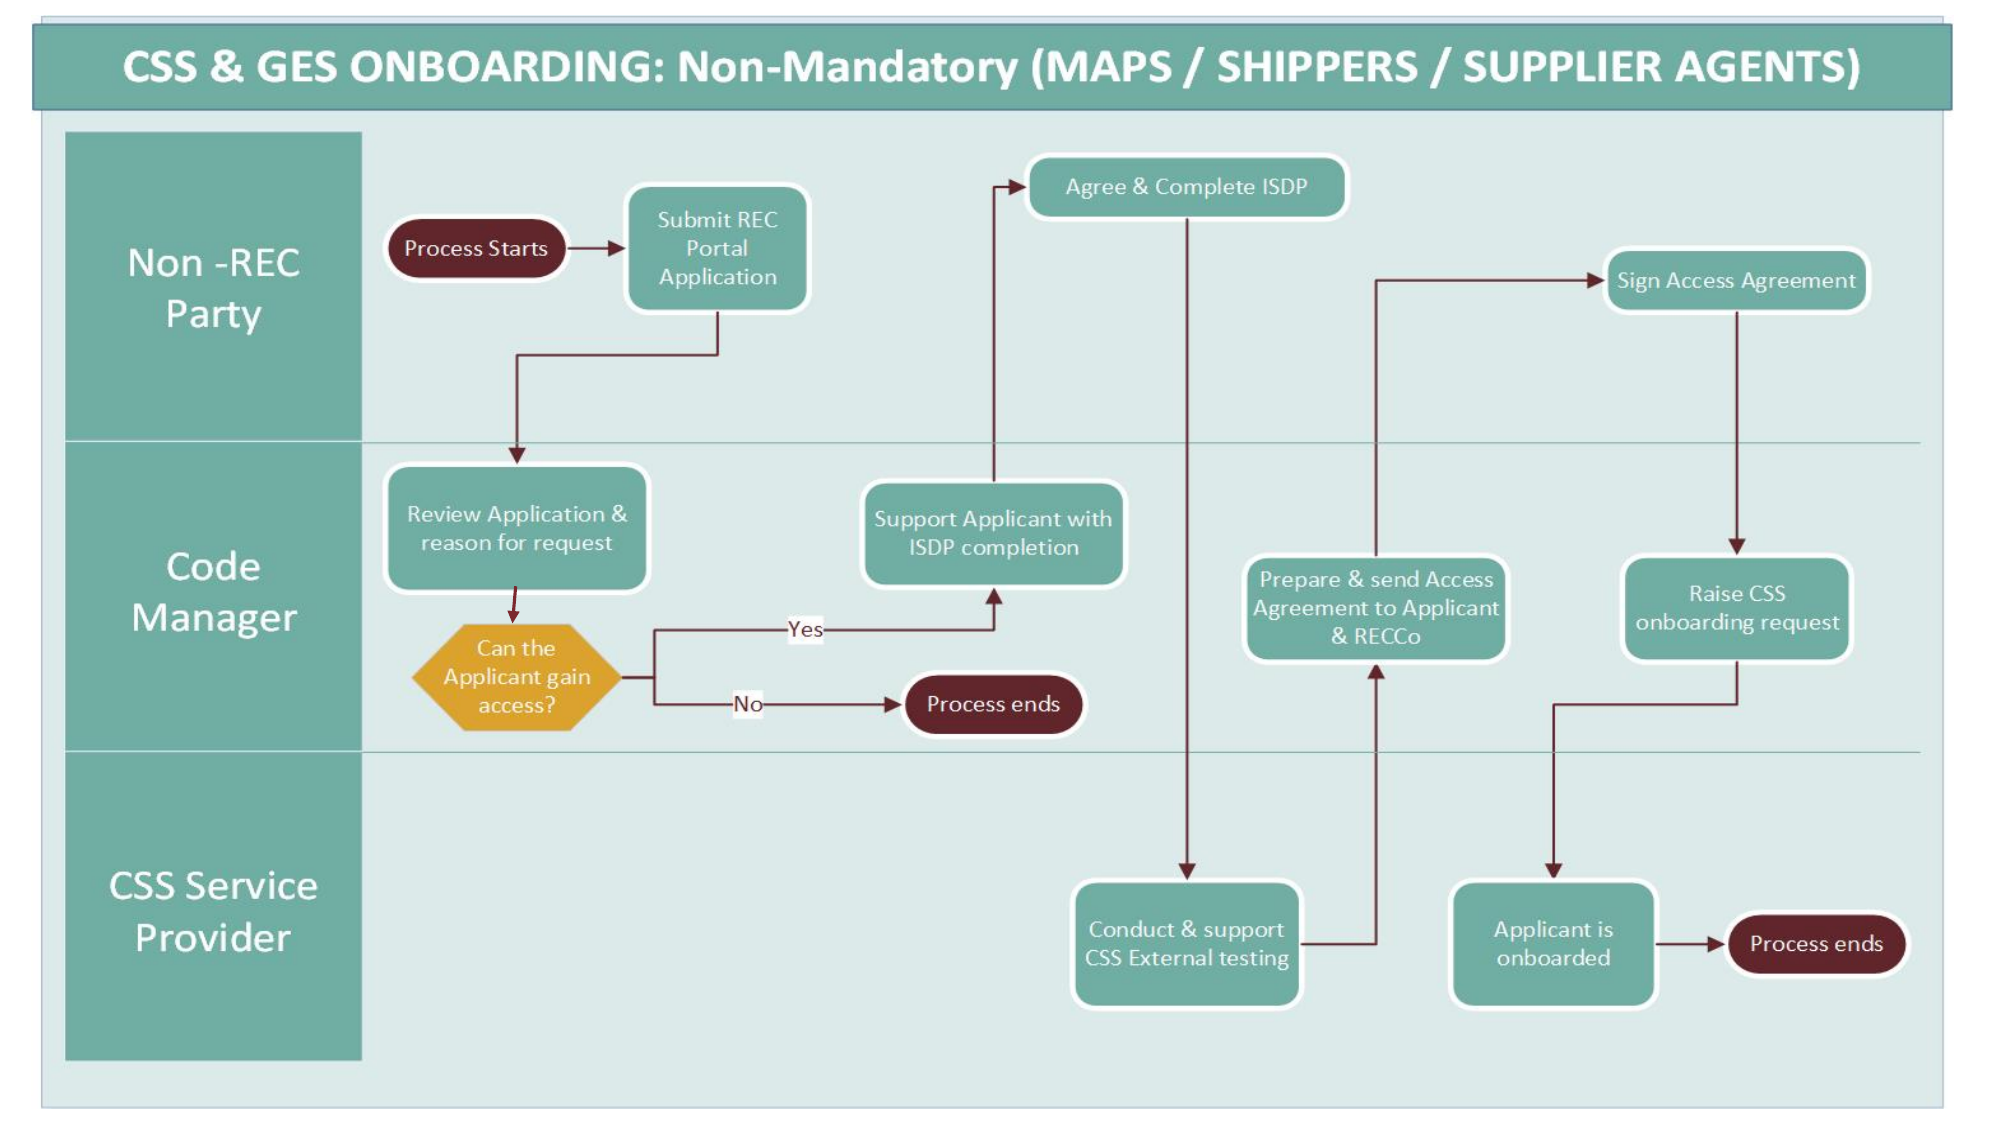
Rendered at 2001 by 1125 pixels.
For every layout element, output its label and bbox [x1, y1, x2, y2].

text_box [512, 586, 516, 624]
picture [31, 15, 1954, 1109]
